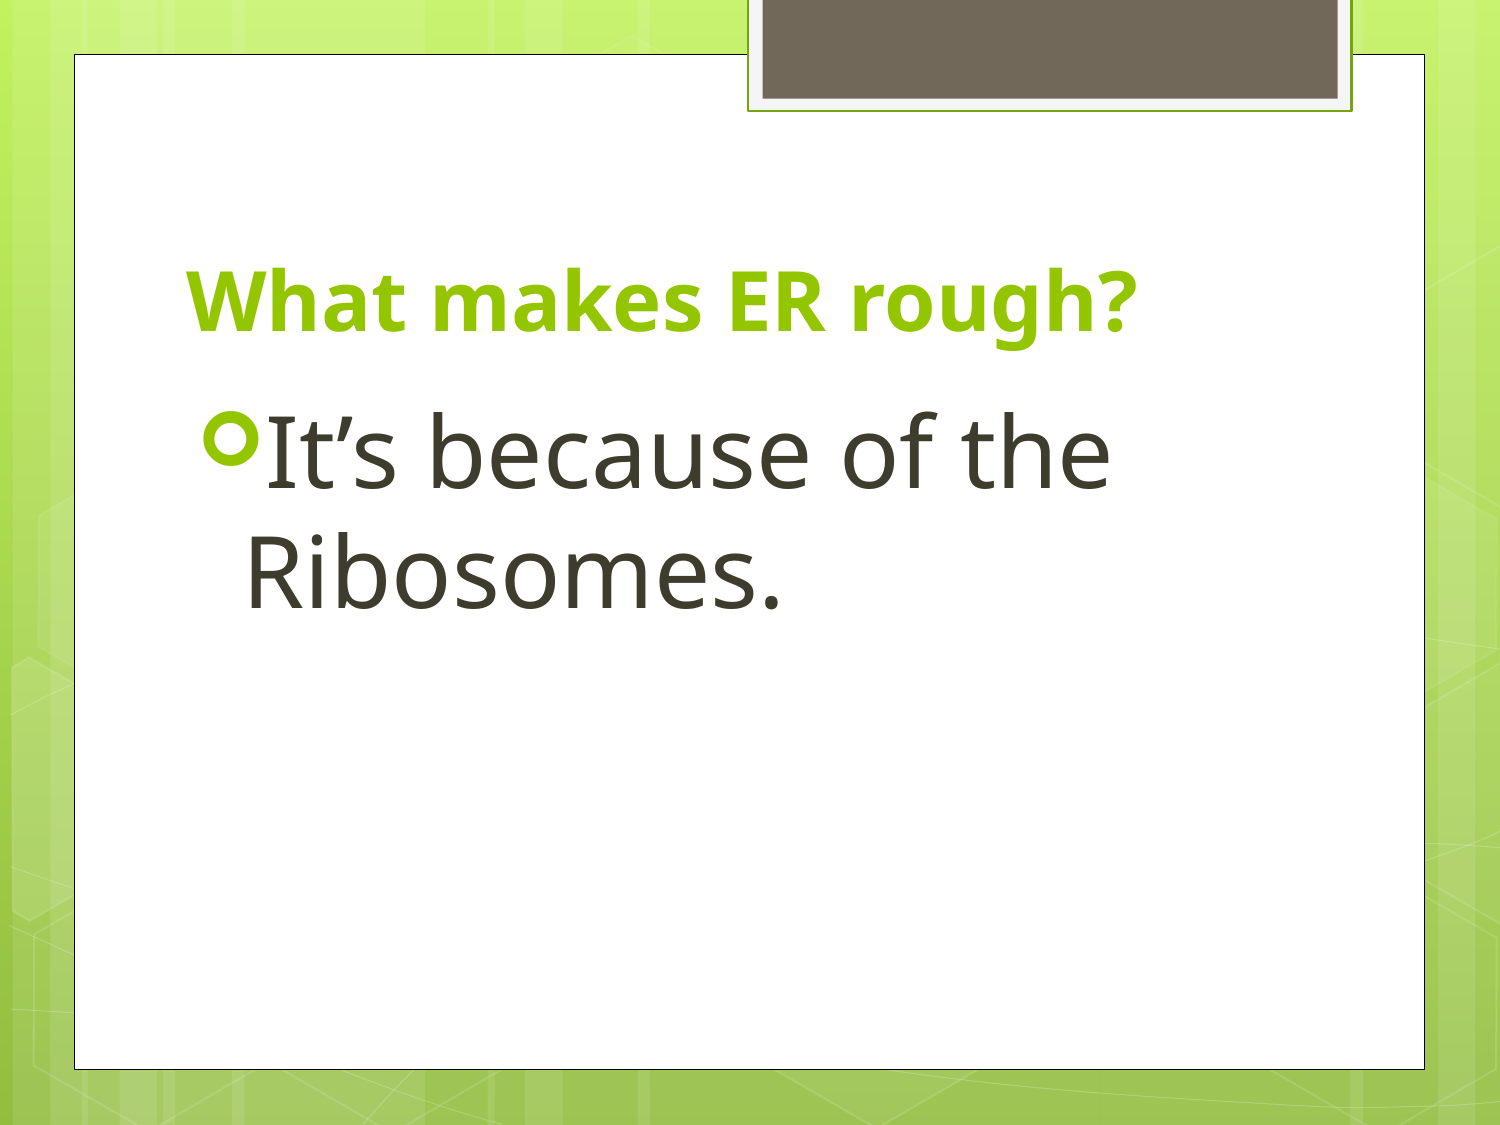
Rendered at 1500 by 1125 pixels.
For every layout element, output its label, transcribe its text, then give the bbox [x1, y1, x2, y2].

title What makes ER rough? [171, 168, 1324, 357]
list It’s because of the Ribosomes. [171, 381, 1283, 957]
